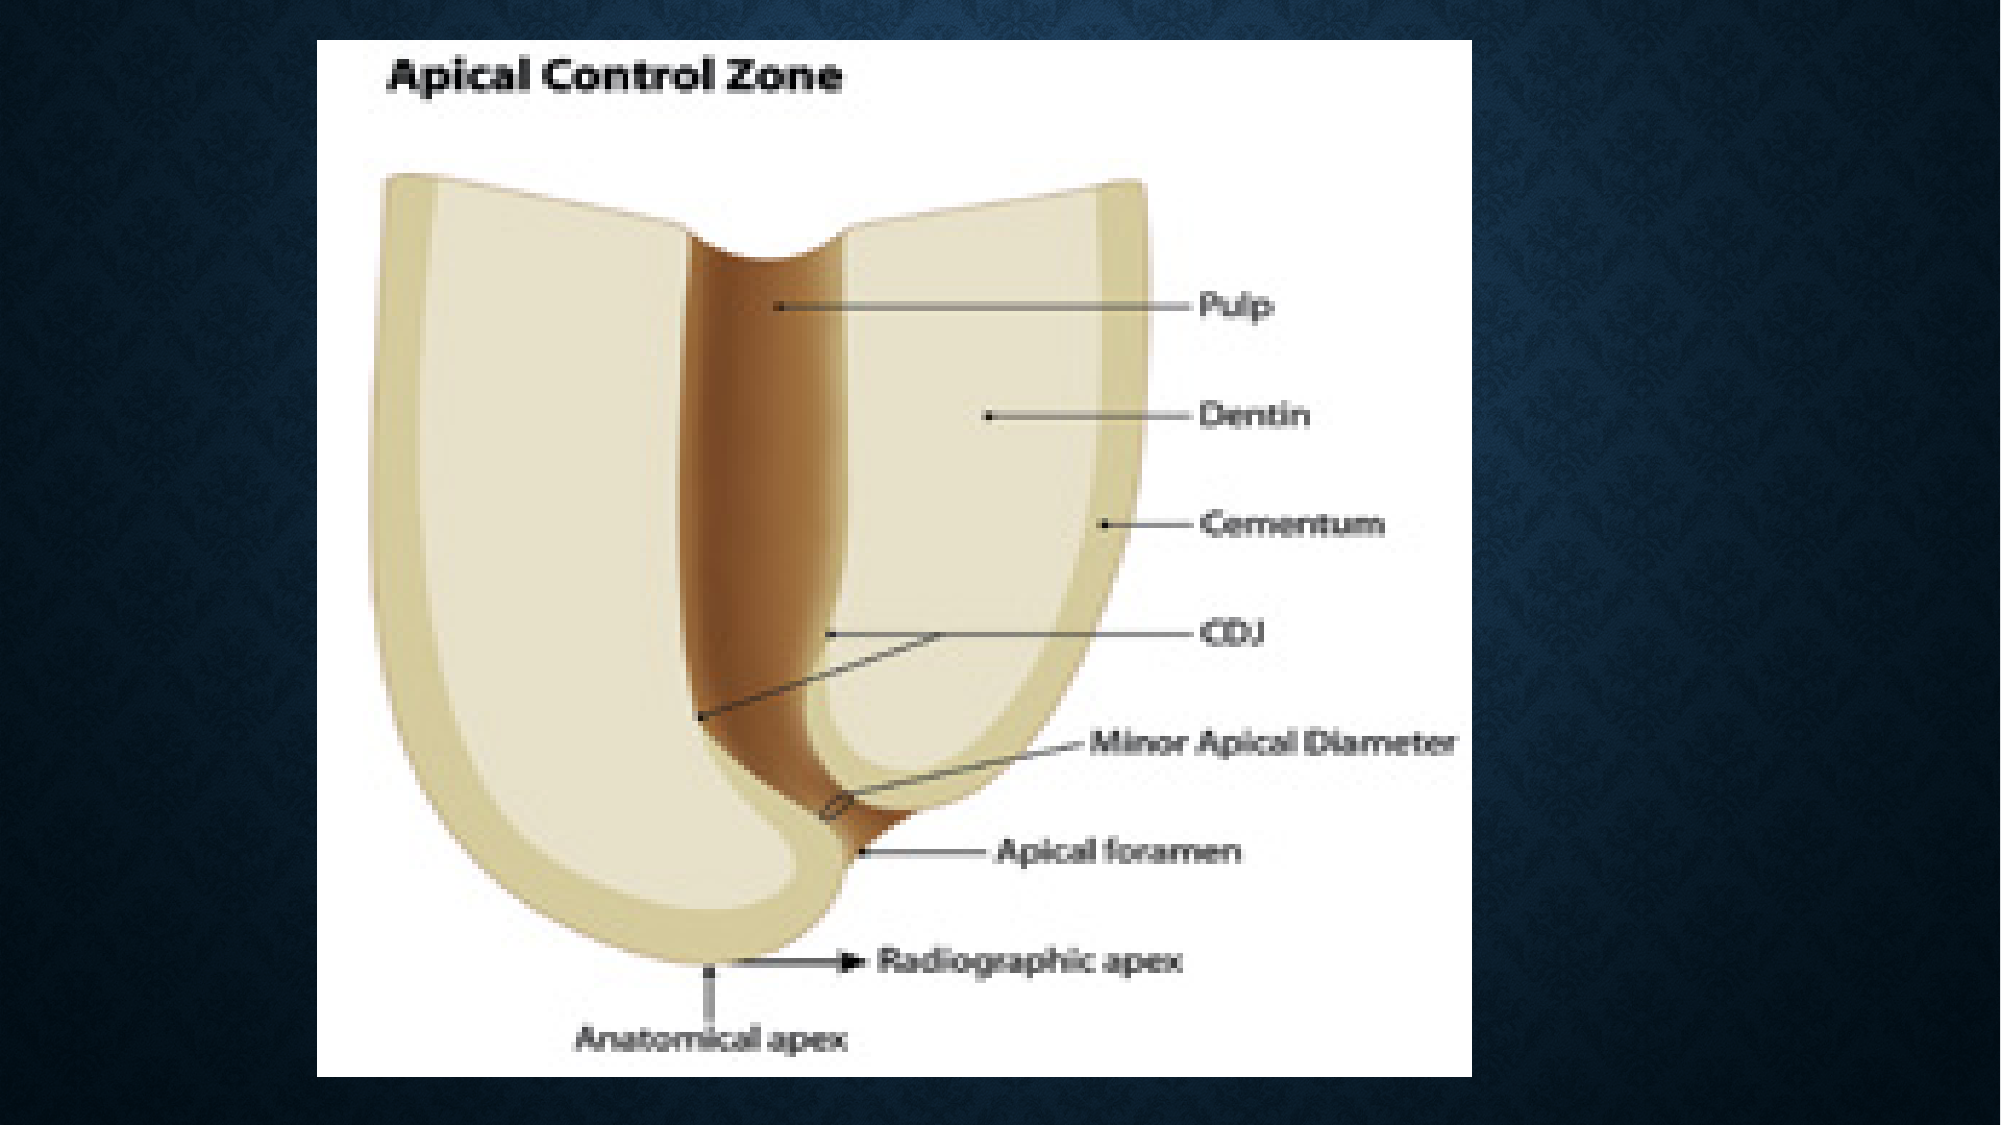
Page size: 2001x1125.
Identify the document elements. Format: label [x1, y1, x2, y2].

picture [316, 39, 1472, 1077]
